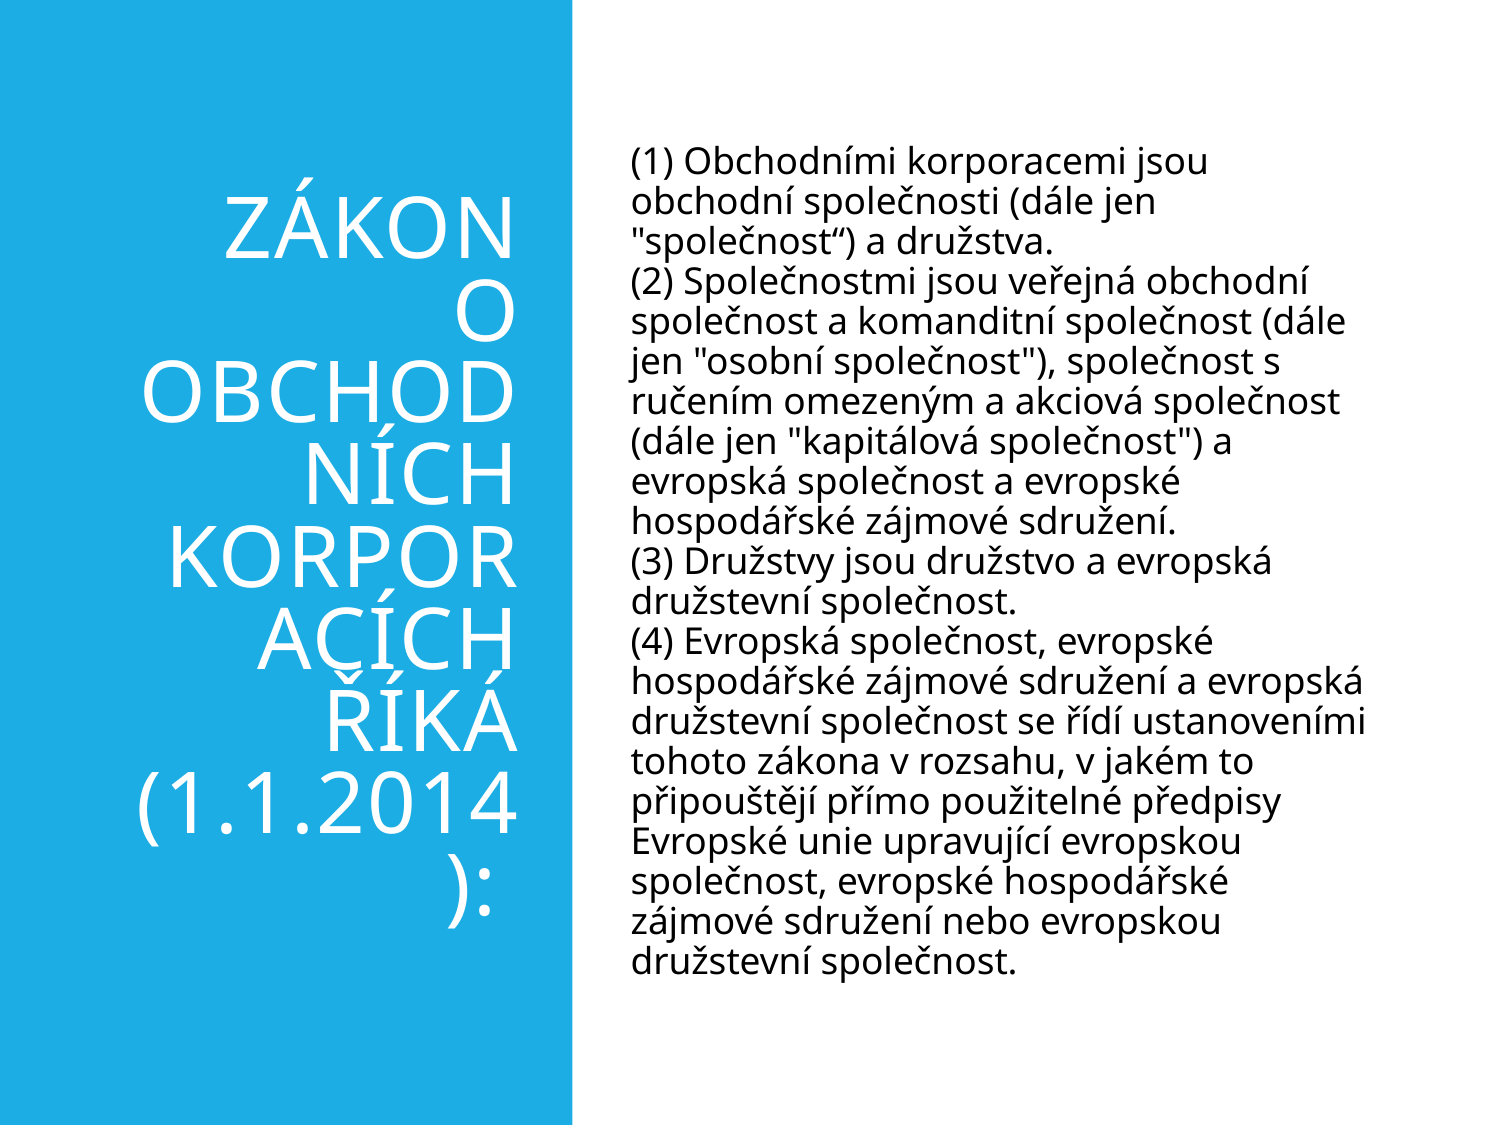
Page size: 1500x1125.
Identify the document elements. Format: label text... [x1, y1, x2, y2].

list (1) Obchodními korporacemi jsou obchodní společnosti (dále jen "společnost“) a družstva. (2) Společnostmi jsou veřejná obchodní společnost a komanditní společnost (dále jen "osobní společnost"), společnost s ručením omezeným a akciová společnost (dále jen "kapitálová společnost") a evropská společnost a evropské hospodářské zájmové sdružení. (3) Družstvy jsou družstvo a evropská družstevní společnost. (4) Evropská společnost, evropské hospodářské zájmové sdružení a evropská družstevní společnost se řídí ustanoveními tohoto zákona v rozsahu, v jakém to připouštějí přímo použitelné předpisy Evropské unie upravující evropskou společnost, evropské hospodářské zájmové sdružení nebo evropskou družstevní společnost. [609, 131, 1385, 993]
text_box [0, 0, 574, 1125]
text_box [574, 0, 1500, 1125]
title Zákon o obchodních korporacích říká (1.1.2014): [118, 131, 536, 993]
